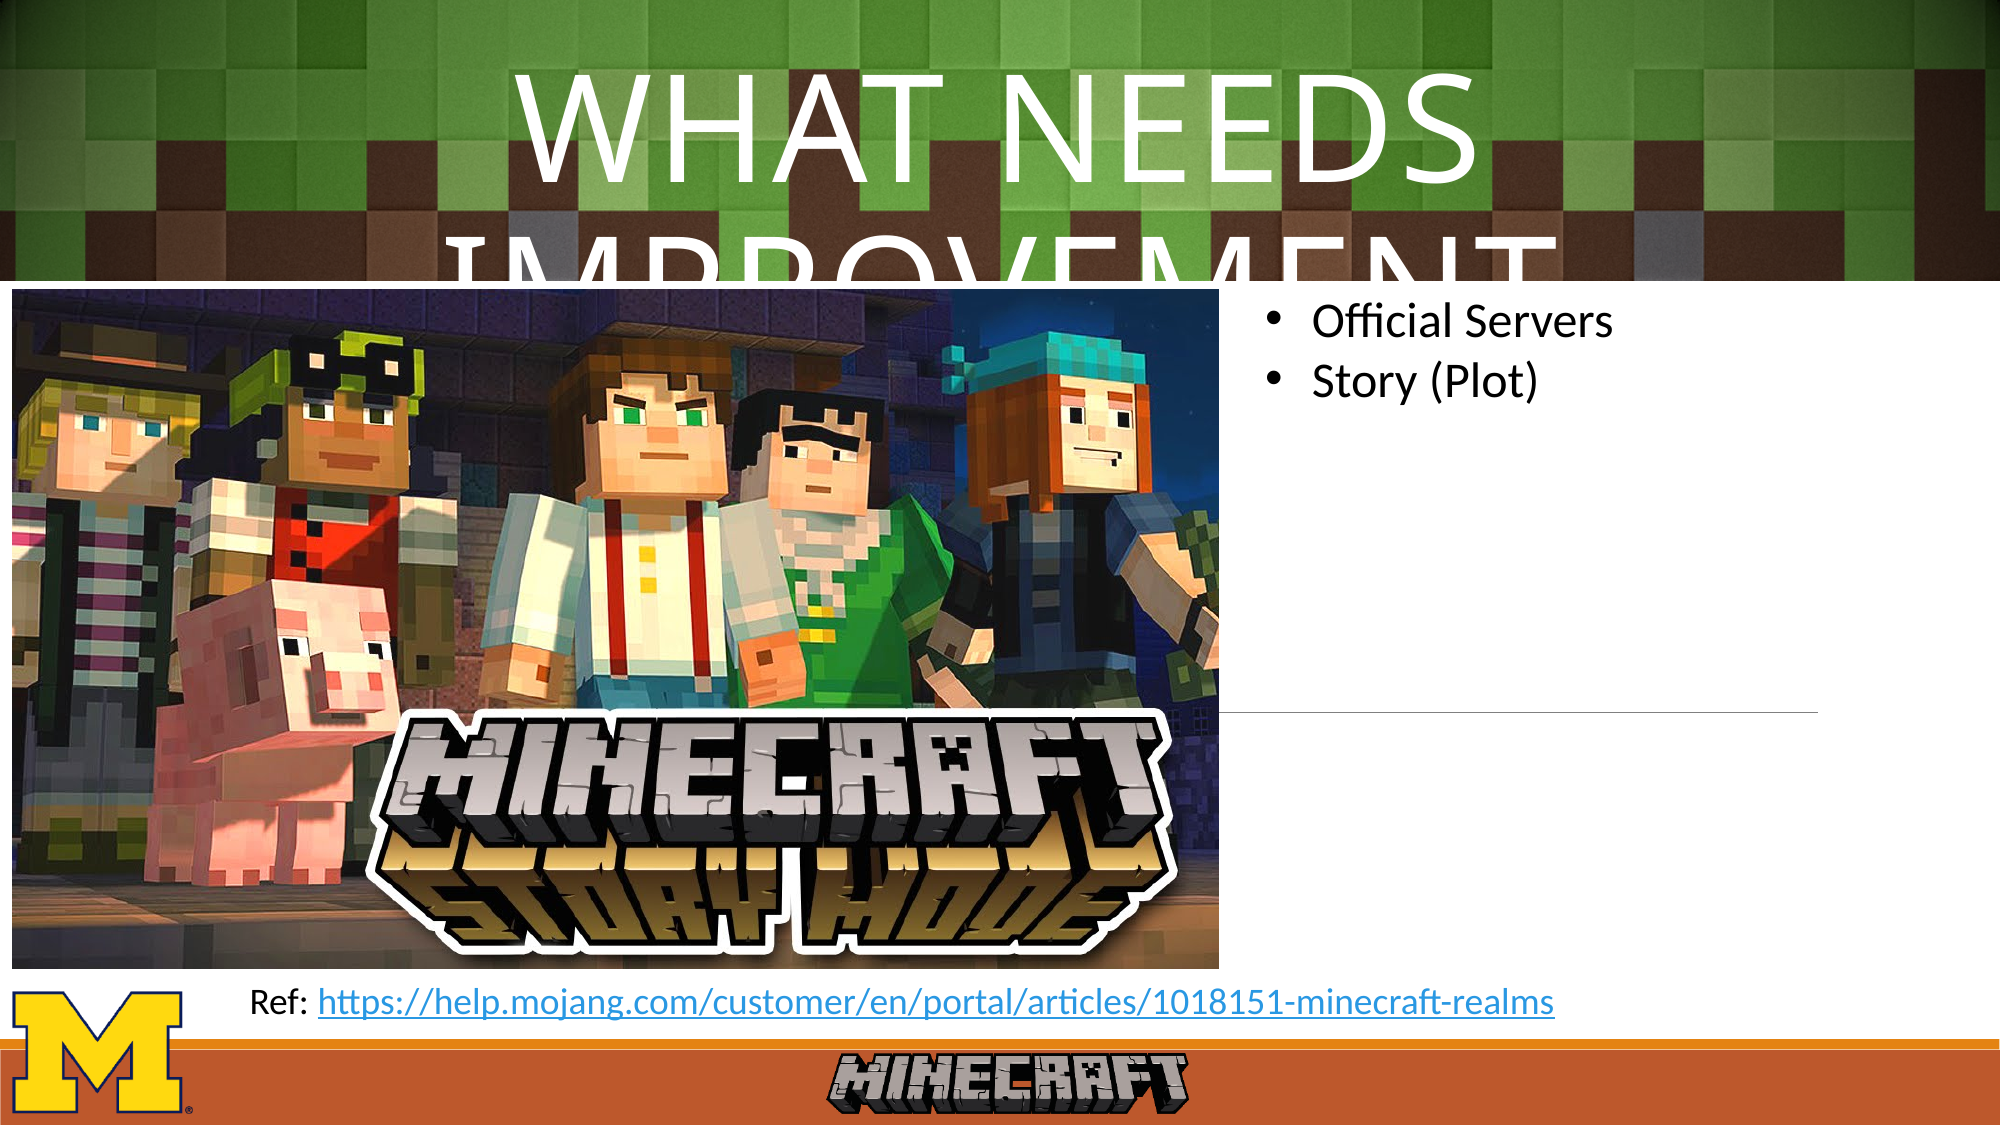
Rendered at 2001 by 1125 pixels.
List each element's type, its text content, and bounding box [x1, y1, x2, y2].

text_box Ref: https://help.mojang.com/customer/en/portal/articles/1018151-minecraft-realms [234, 969, 1765, 1030]
picture [12, 289, 1220, 969]
text_box Official Servers Story (Plot) [1250, 291, 1801, 475]
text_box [0, 0, 2000, 281]
picture [12, 990, 194, 1115]
picture [825, 1052, 1189, 1115]
